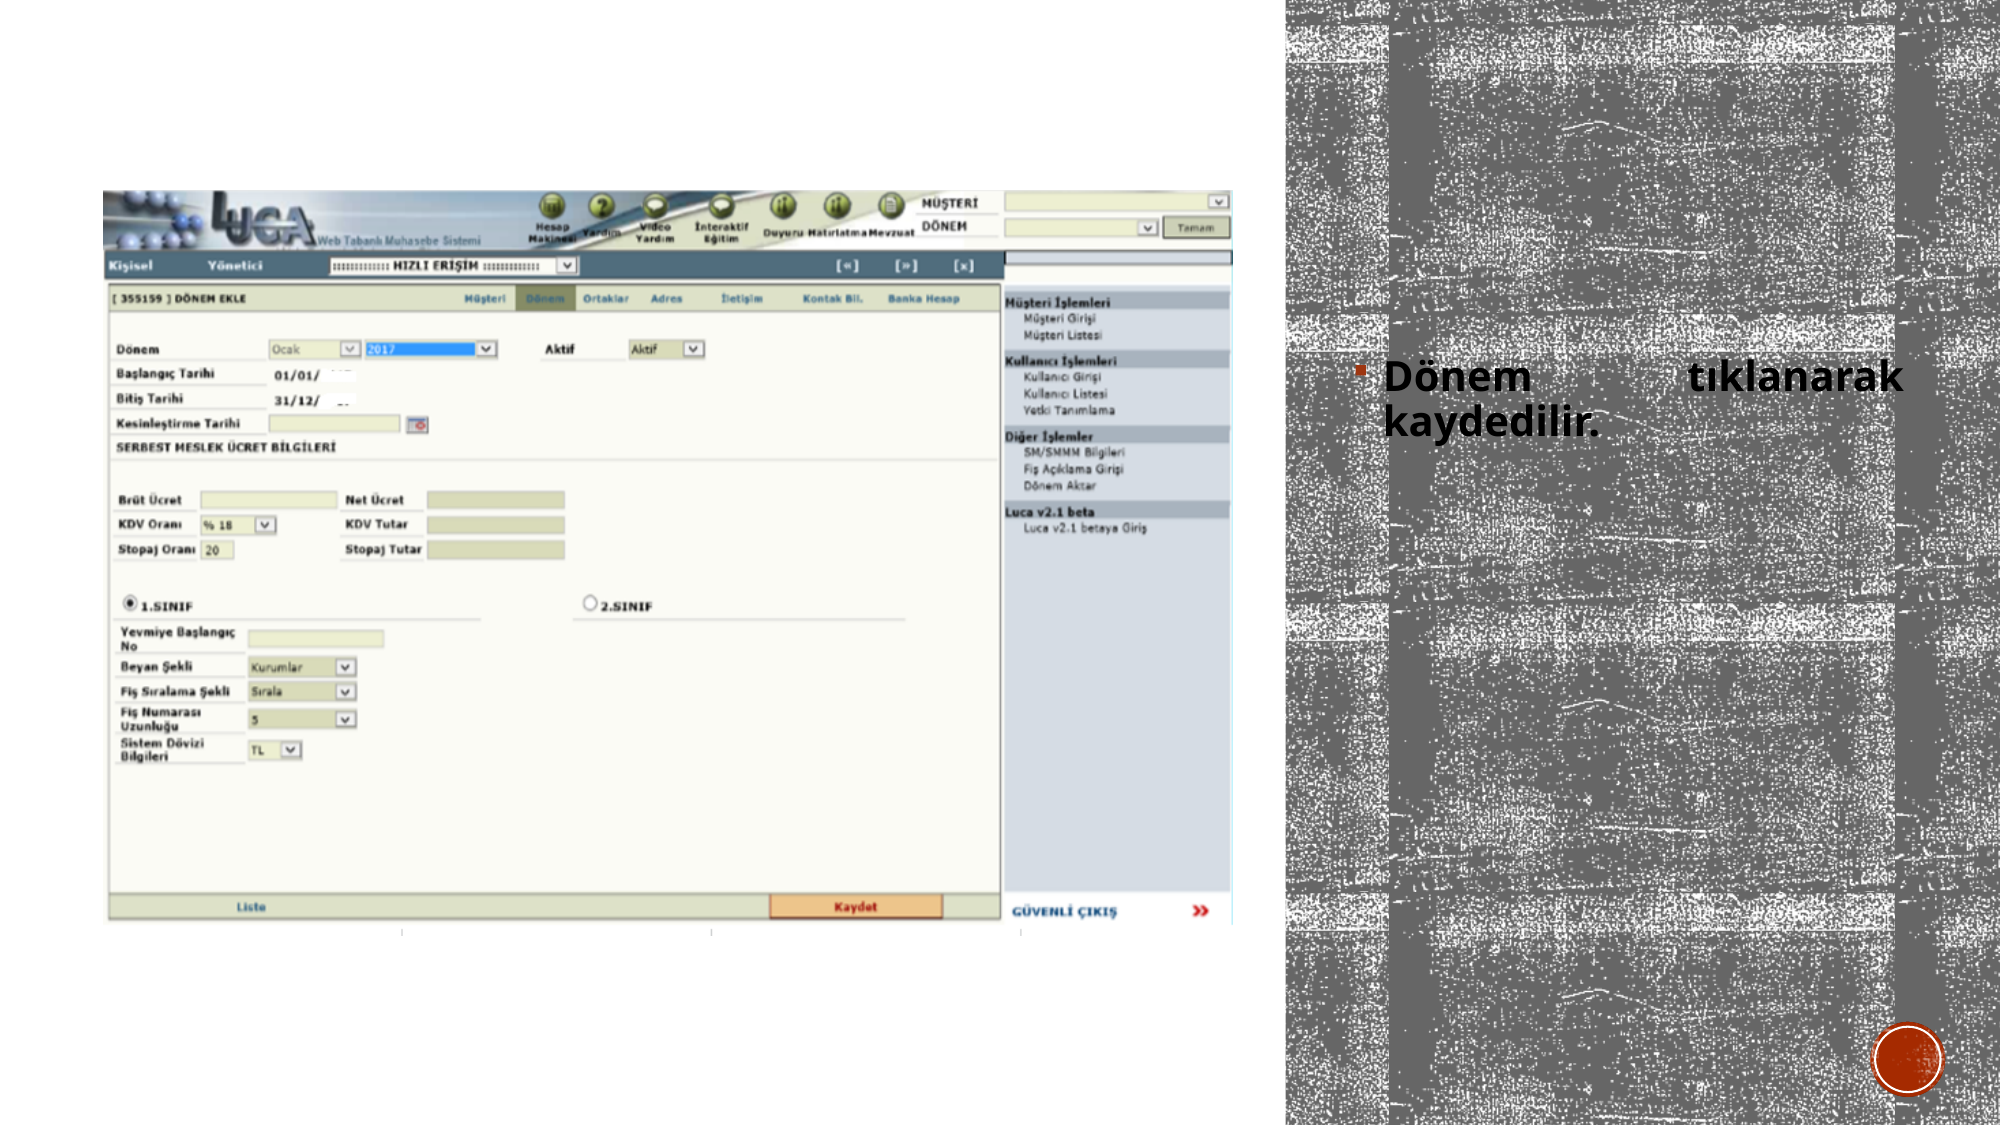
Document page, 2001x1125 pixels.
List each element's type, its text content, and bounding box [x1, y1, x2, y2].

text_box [1872, 1024, 1944, 1096]
picture [103, 190, 1233, 936]
text_box [1284, 0, 2000, 1125]
list Dönem tıklanarak kaydedilir. [1338, 348, 1920, 1013]
